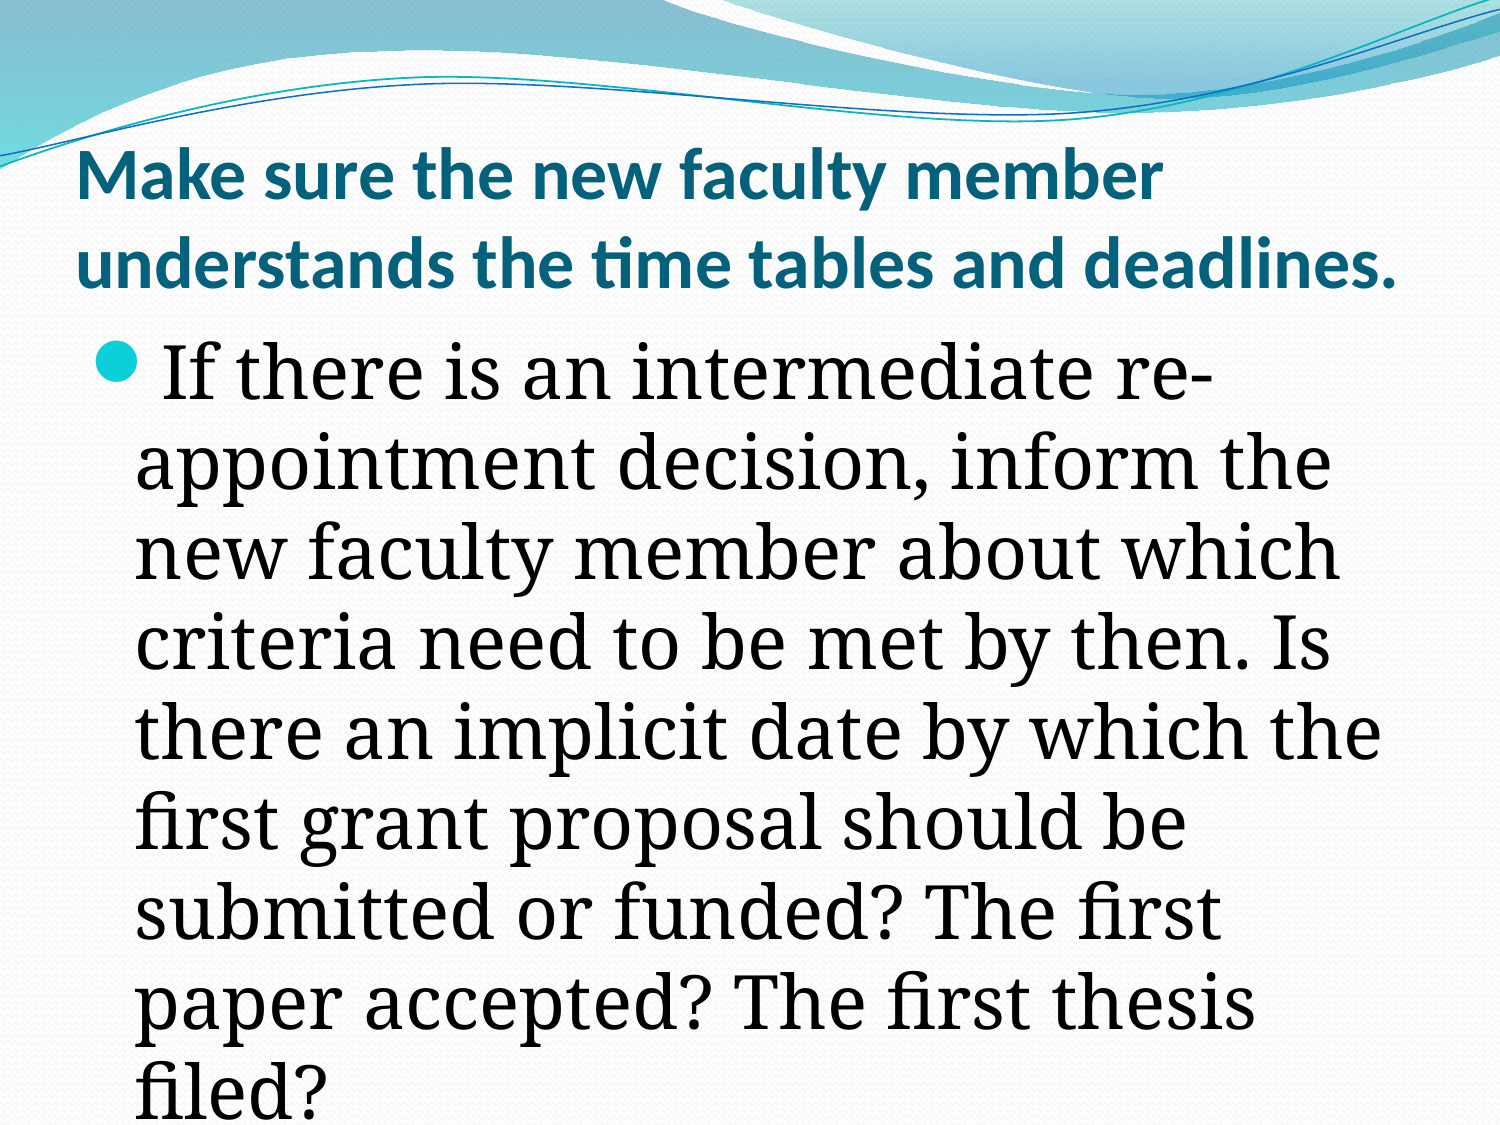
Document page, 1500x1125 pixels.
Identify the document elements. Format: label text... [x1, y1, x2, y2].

list If there is an intermediate re-appointment decision, inform the new faculty member about which criteria need to be met by then. Is there an implicit date by which the first grant proposal should be submitted or funded? The first paper accepted? The first thesis filed? [75, 317, 1425, 1038]
title Make sure the new faculty member understands the time tables and deadlines. [75, 115, 1425, 303]
